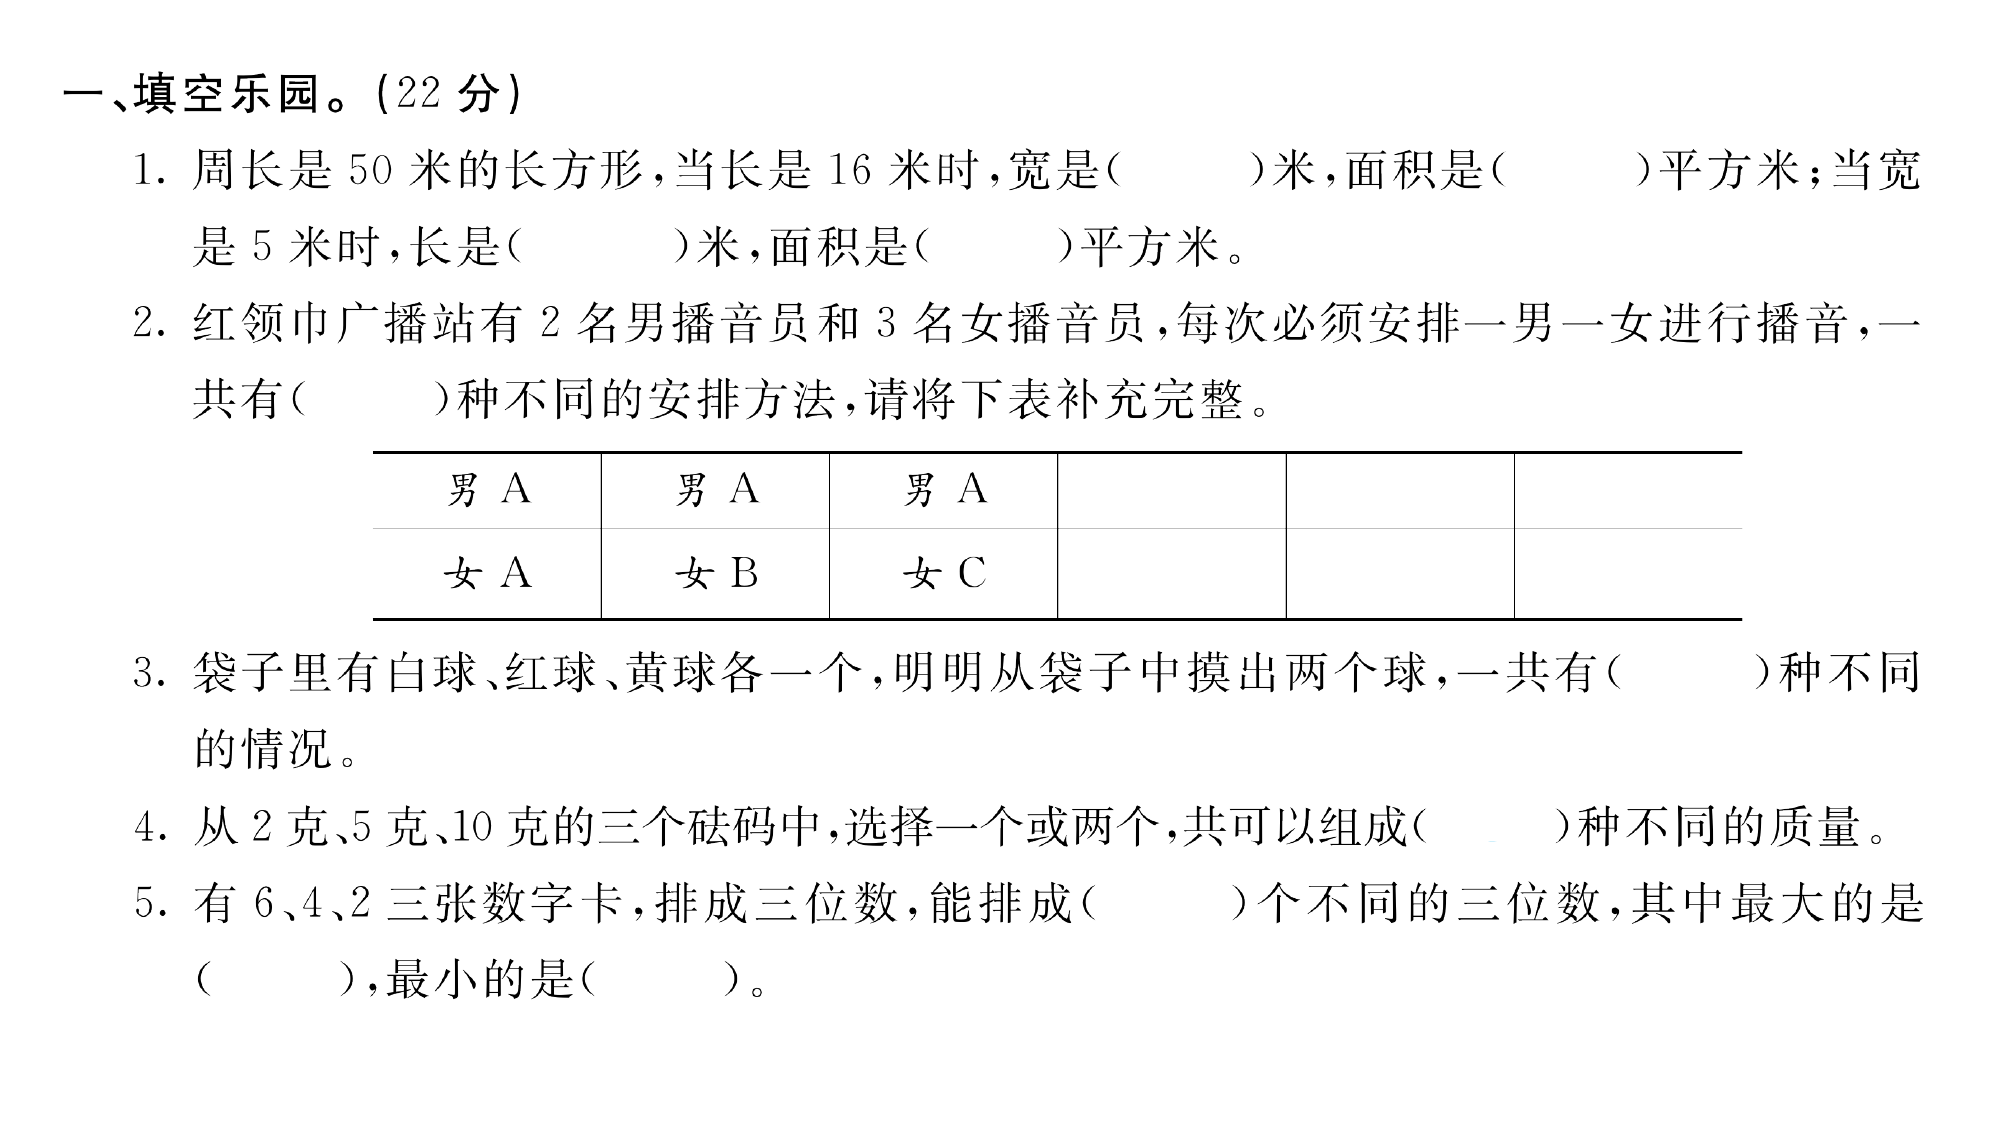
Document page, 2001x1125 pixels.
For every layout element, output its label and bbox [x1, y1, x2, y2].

picture [58, 58, 1949, 779]
picture [131, 780, 2001, 1022]
